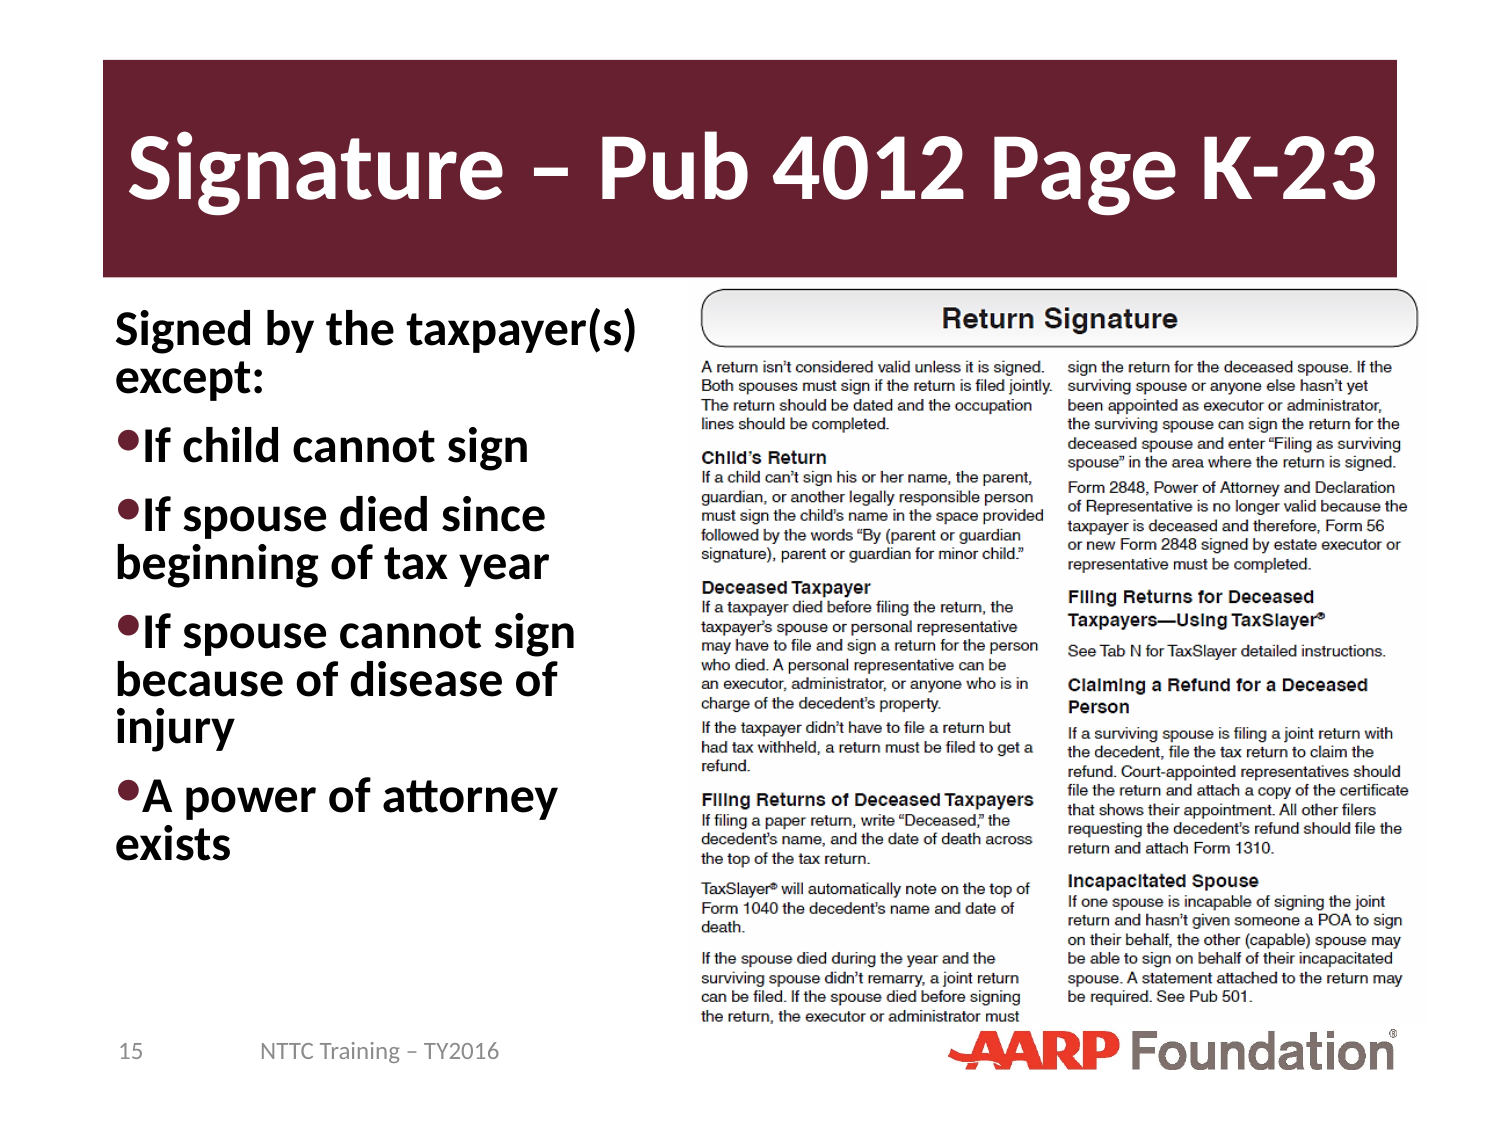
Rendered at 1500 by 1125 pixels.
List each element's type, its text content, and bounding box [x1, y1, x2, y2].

footer NTTC Training – TY2016 [245, 1019, 812, 1080]
slide_number 15 [103, 1019, 208, 1080]
picture [948, 1029, 1397, 1070]
list Signed by the taxpayer(s) except: If child cannot sign If spouse died since beginning of tax year If spouse cannot sign because of disease of injury A power of attorney exists [99, 299, 675, 1004]
title Signature – Pub 4012 Page K-23 [103, 59, 1397, 278]
picture [687, 282, 1428, 1024]
